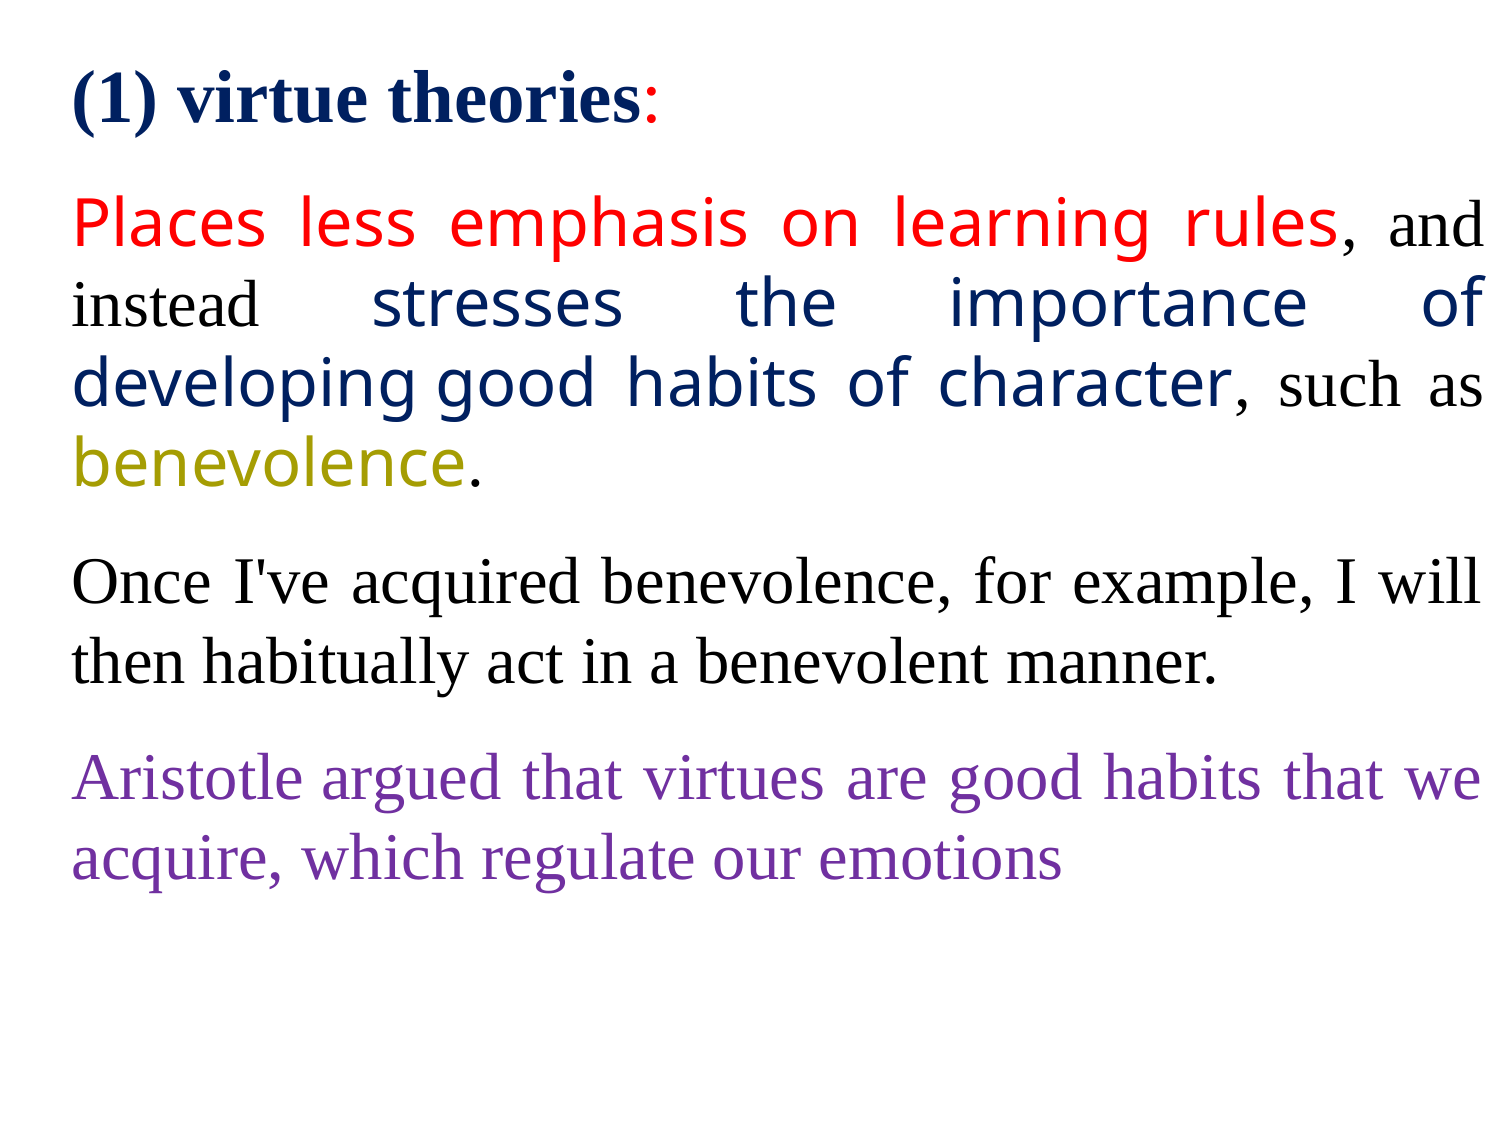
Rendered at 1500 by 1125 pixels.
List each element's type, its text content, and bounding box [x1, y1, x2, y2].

list (1) virtue theories: Places less emphasis on learning rules, and instead stresses the importance of developing good habits of character, such as benevolence. Once I've acquired benevolence, for example, I will then habitually act in a benevolent manner. Aristotle argued that virtues are good habits that we acquire, which regulate our emotions [0, 0, 1500, 1125]
